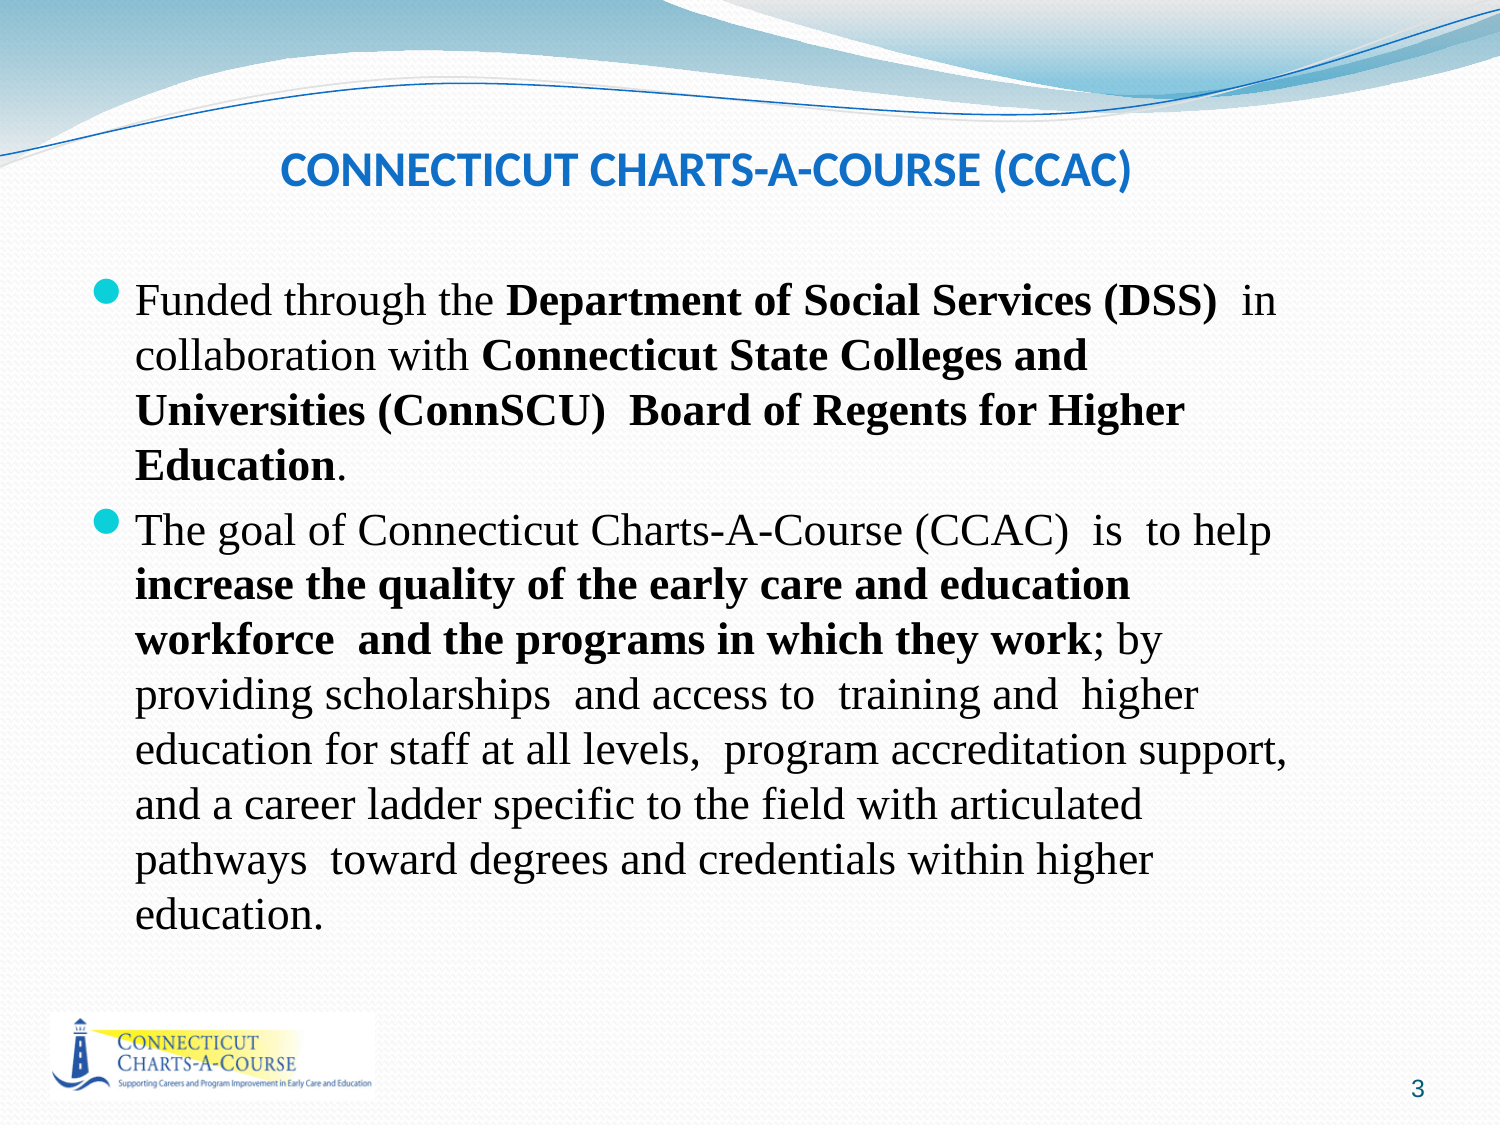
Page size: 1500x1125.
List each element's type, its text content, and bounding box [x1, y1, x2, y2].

picture [50, 1012, 375, 1100]
slide_number 3 [1299, 1042, 1425, 1103]
title CONNECTICUT CHARTS-A-COURSE (CCAC) [99, 112, 1326, 213]
list Funded through the Department of Social Services (DSS) in collaboration with Connecticut State Colleges and Universities (ConnSCU) Board of Regents for Higher Education. The goal of Connecticut Charts-A-Course (CCAC) is to help increase the quality of the early care and education workforce and the programs in which they work; by providing scholarships and access to training and higher education for staff at all levels, program accreditation support, and a career ladder specific to the field with articulated pathways toward degrees and credentials within higher education. [74, 262, 1338, 1001]
